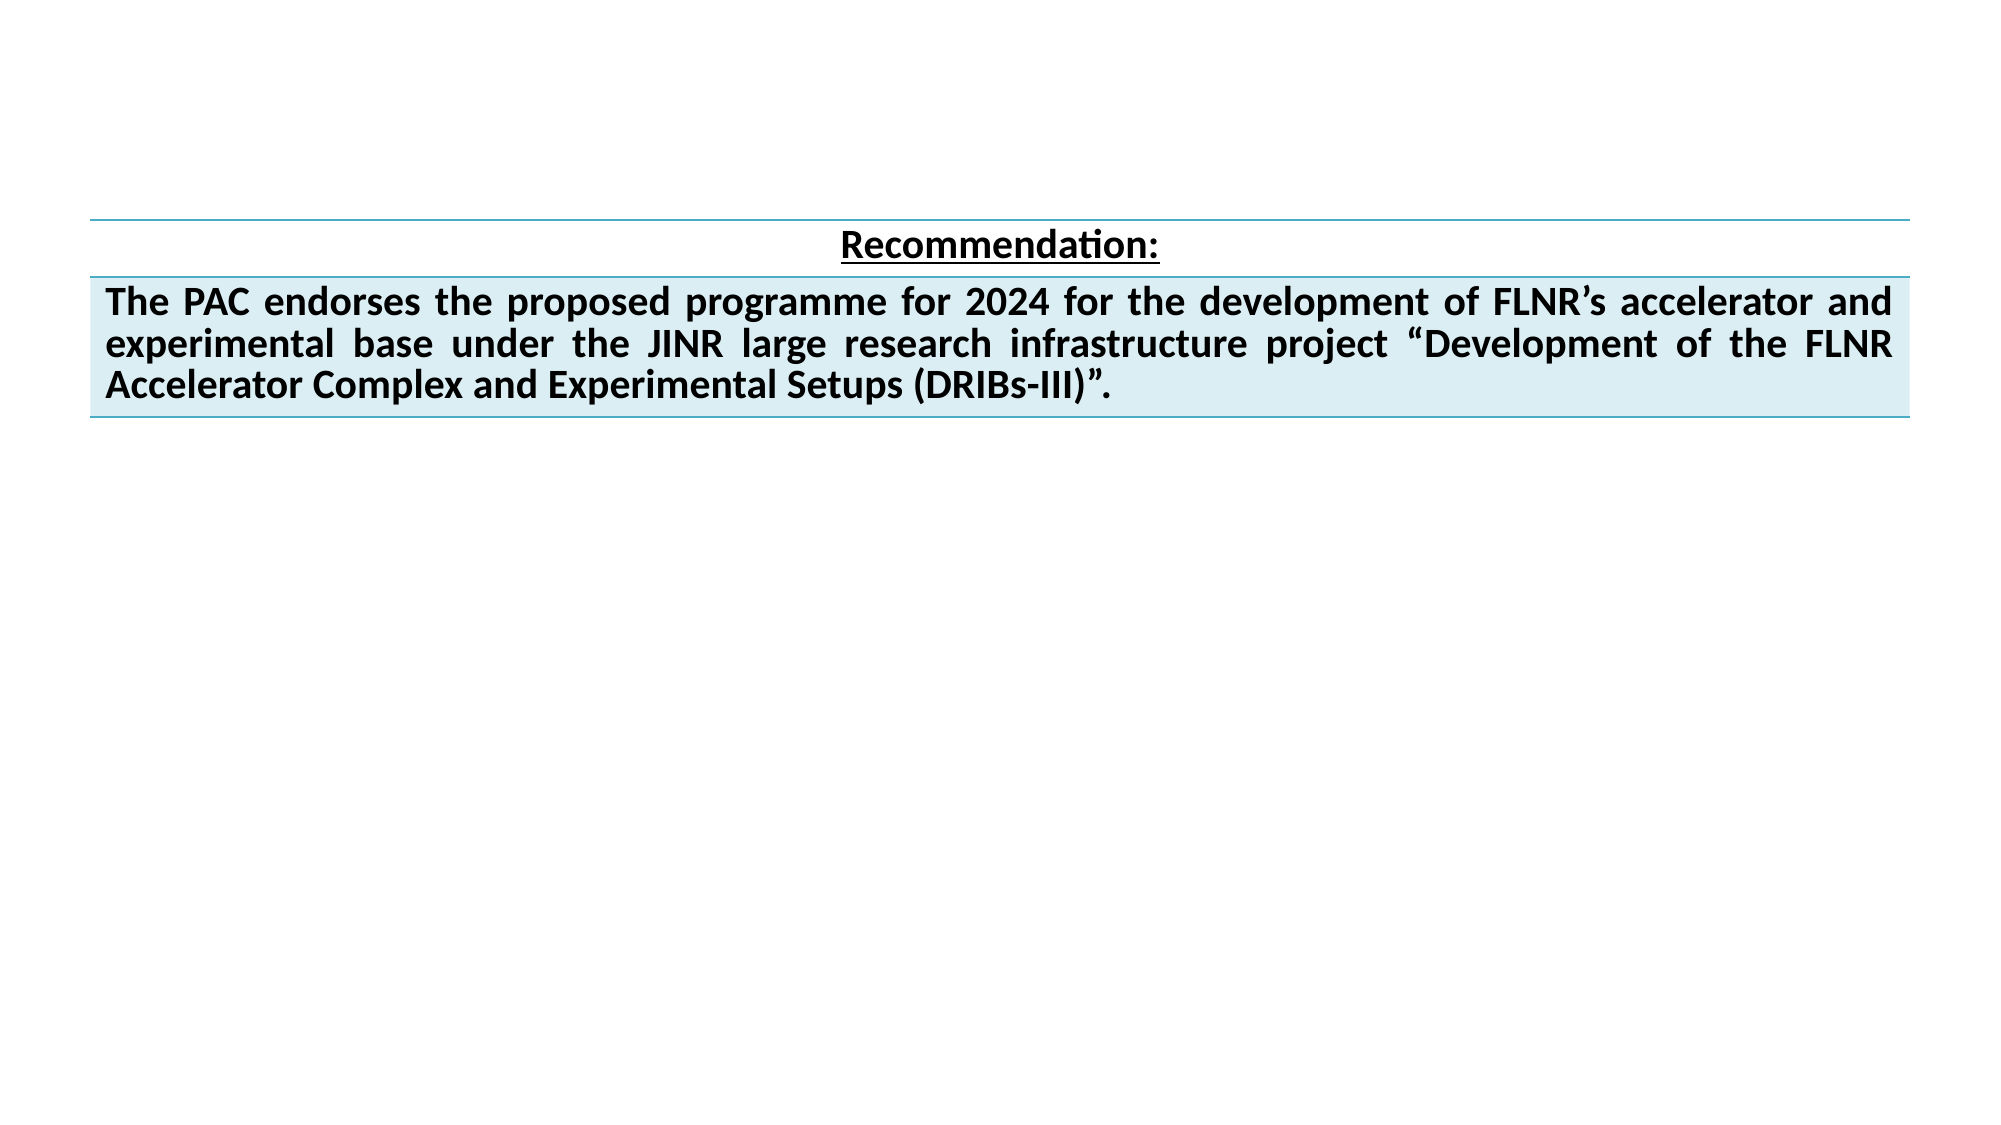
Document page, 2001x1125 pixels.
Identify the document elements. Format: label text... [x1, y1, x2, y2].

table_header Recommendation: [90, 221, 1910, 276]
table_cell The PAC endorses the proposed programme for 2024 for the development of FLNR’s accelerator and experimental base under the JINR large research infrastructure project “Development of the FLNR Accelerator Complex and Experimental Setups (DRIBs-III)”. [90, 278, 1910, 416]
